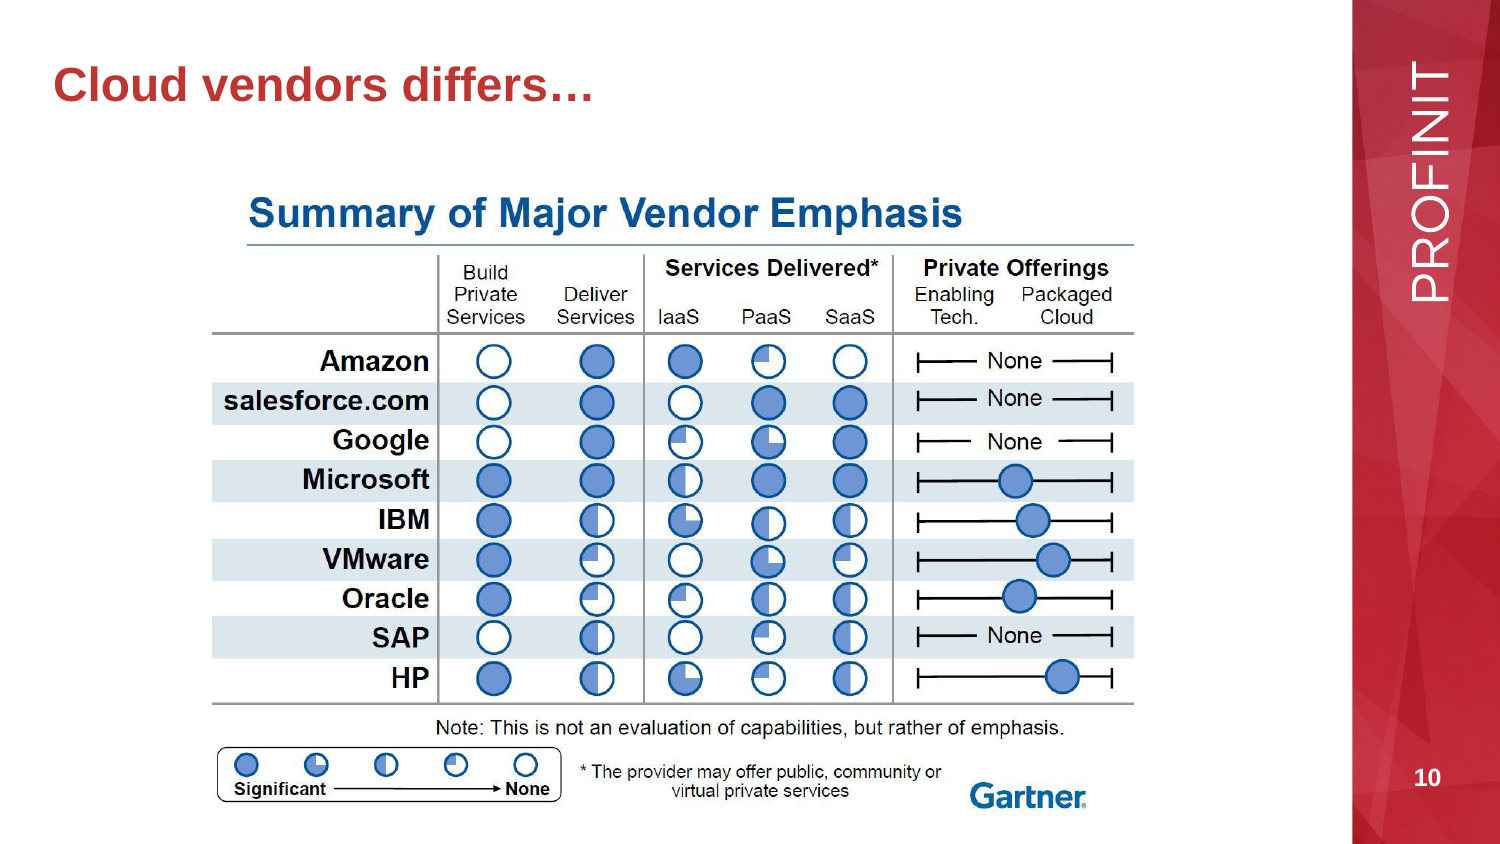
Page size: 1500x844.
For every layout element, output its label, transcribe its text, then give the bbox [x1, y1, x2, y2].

picture [1352, 0, 1500, 844]
picture [212, 138, 1135, 827]
title Cloud vendors differs… [53, 53, 1294, 113]
